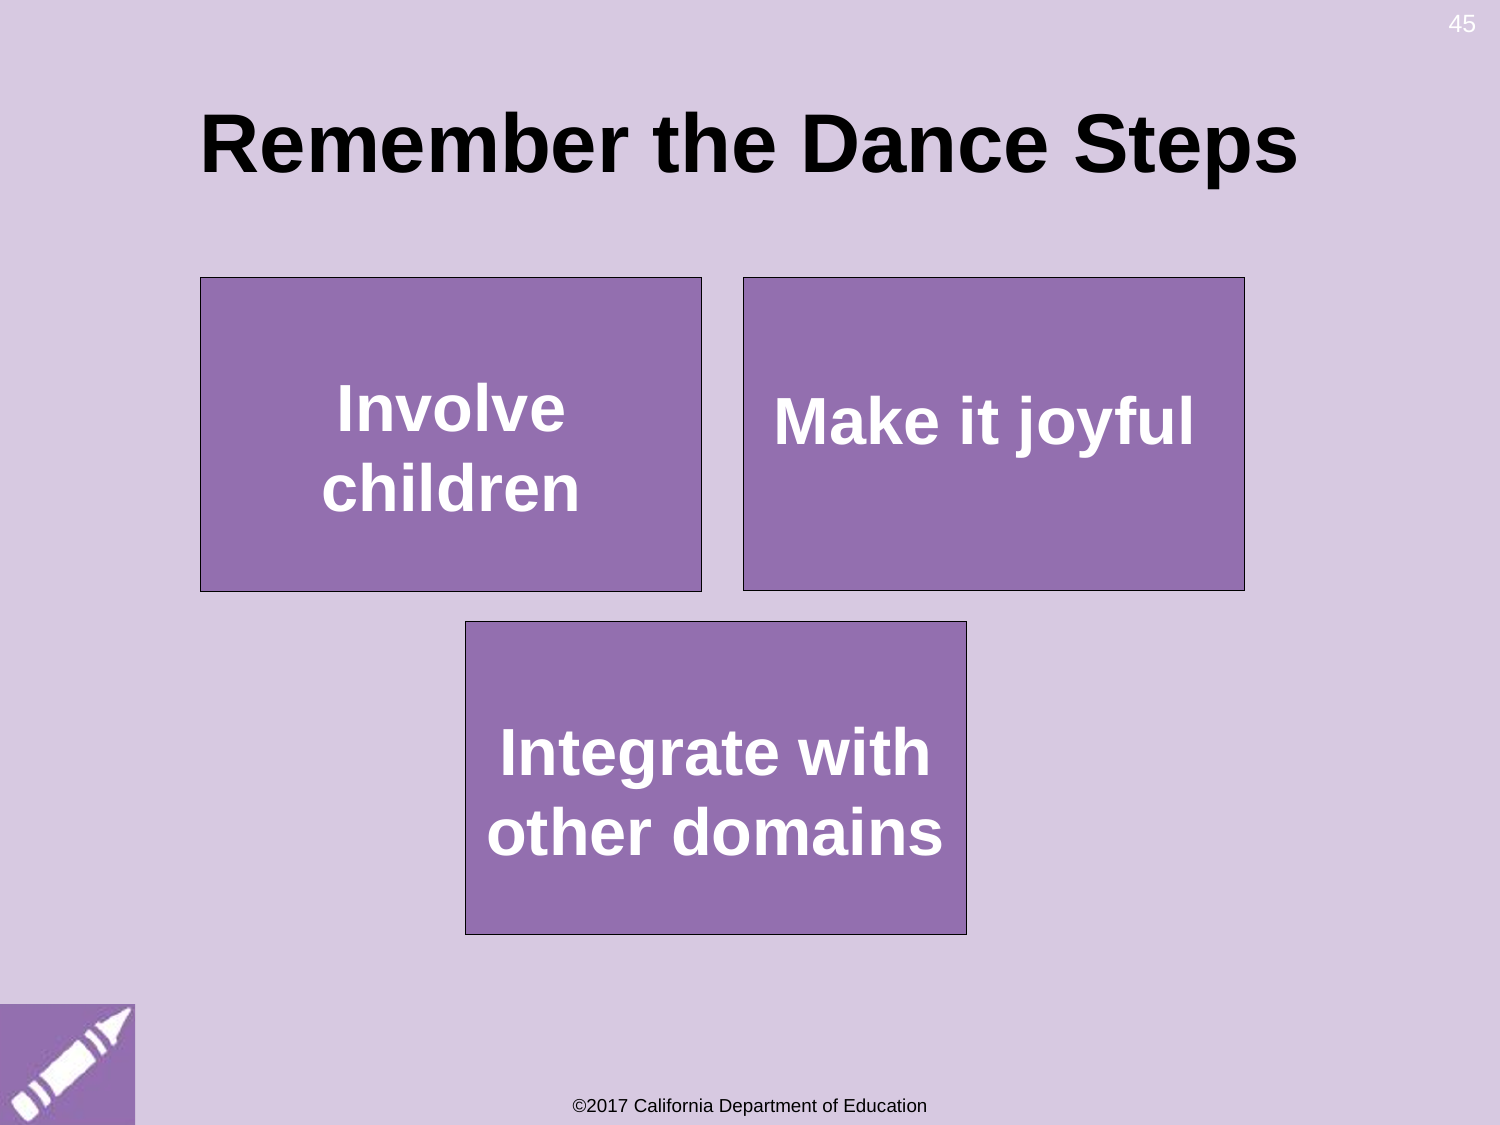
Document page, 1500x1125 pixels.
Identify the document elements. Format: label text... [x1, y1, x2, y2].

picture [0, 1004, 136, 1125]
title Remember the Dance Steps [75, 45, 1425, 233]
list Make it joyful [743, 277, 1245, 591]
list Involve children [200, 277, 702, 592]
slide_number 45 [1425, 0, 1500, 60]
list Integrate with other domains [465, 621, 967, 935]
